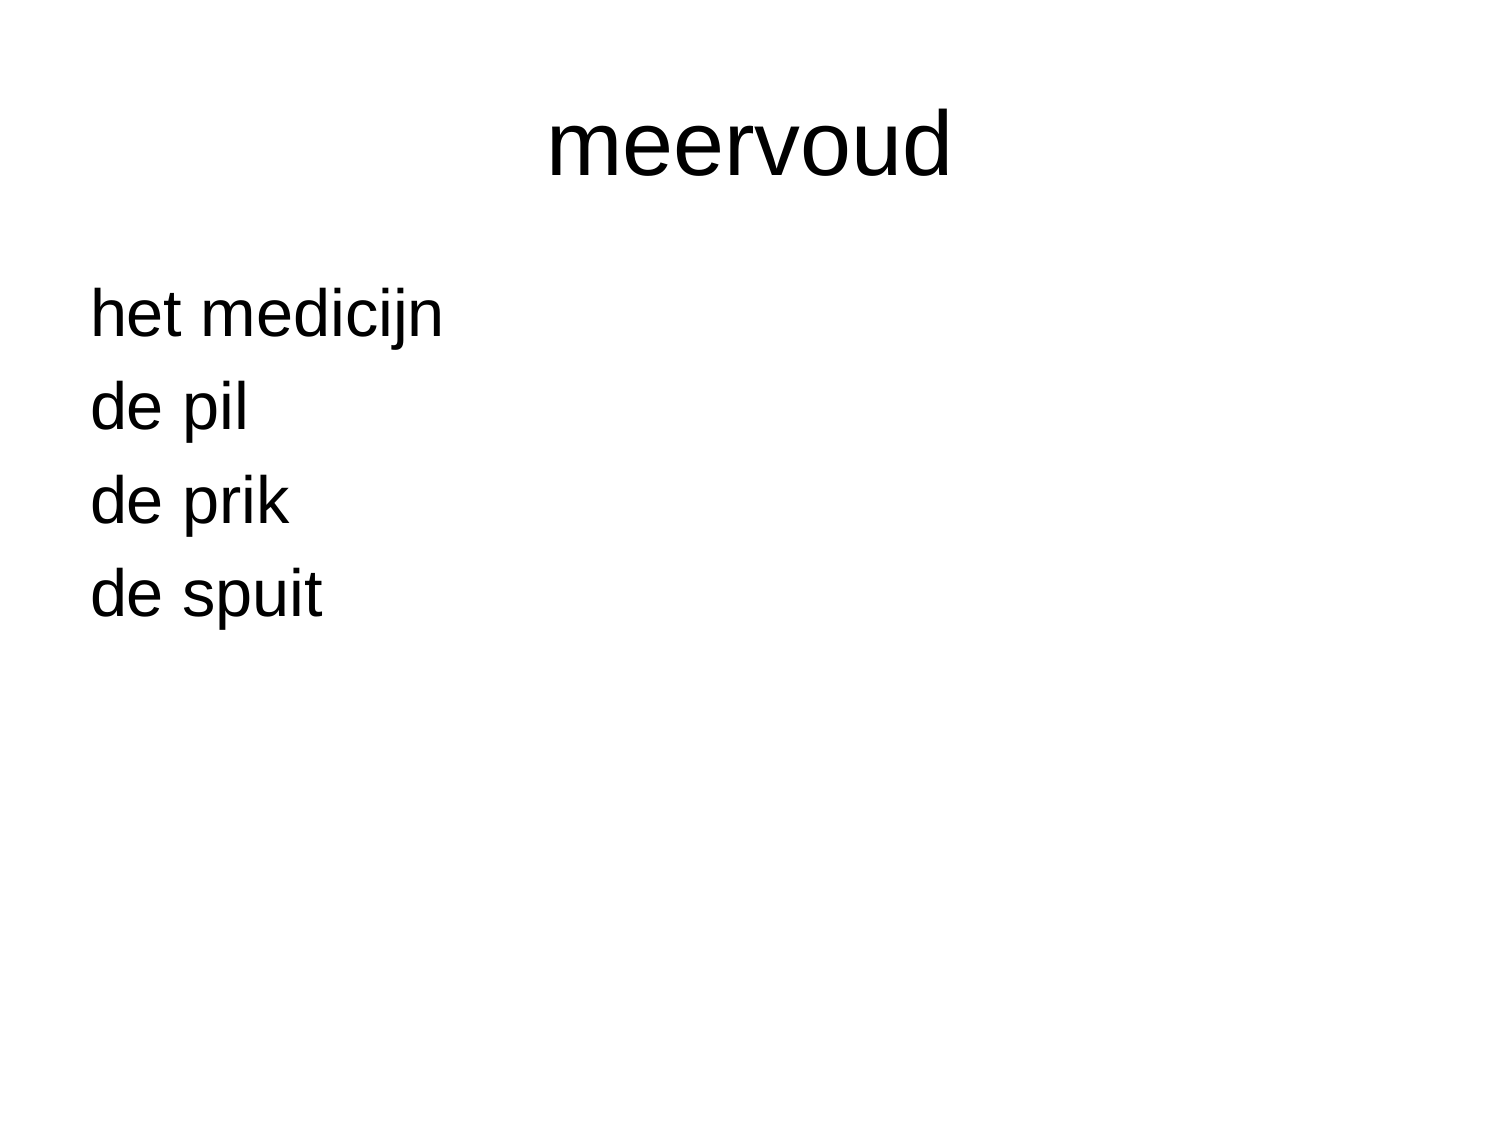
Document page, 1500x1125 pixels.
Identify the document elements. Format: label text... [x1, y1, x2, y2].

title meervoud [74, 44, 1426, 233]
list het medicijn de pil de prik de spuit [74, 262, 1426, 1006]
